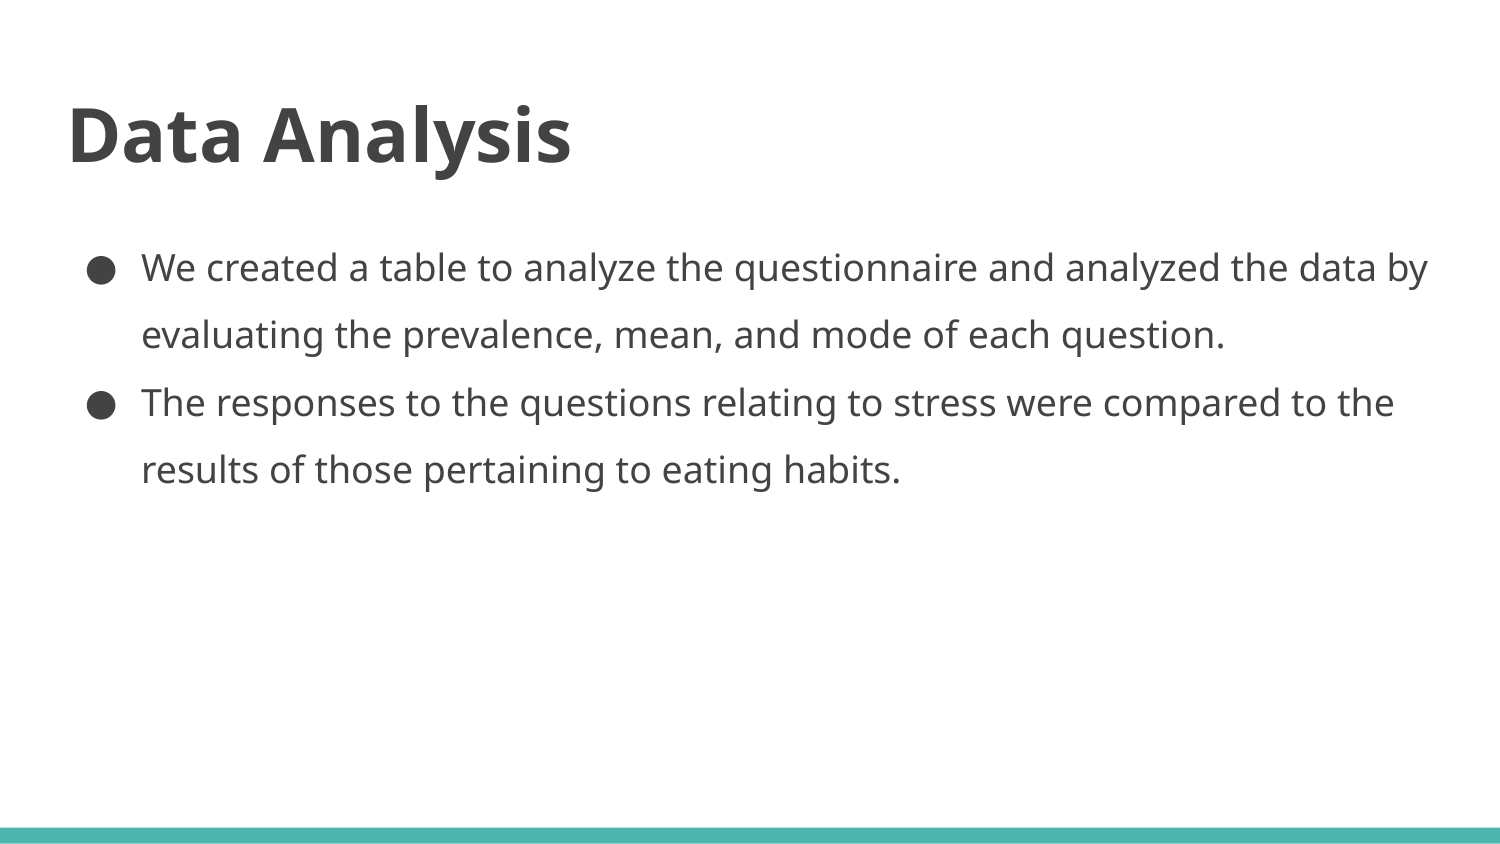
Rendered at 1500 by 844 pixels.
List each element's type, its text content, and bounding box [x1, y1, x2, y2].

list We created a table to analyze the questionnaire and analyzed the data by evaluating the prevalence, mean, and mode of each question. The responses to the questions relating to stress were compared to the results of those pertaining to eating habits. [51, 206, 1449, 748]
title Data Analysis [51, 72, 1449, 189]
